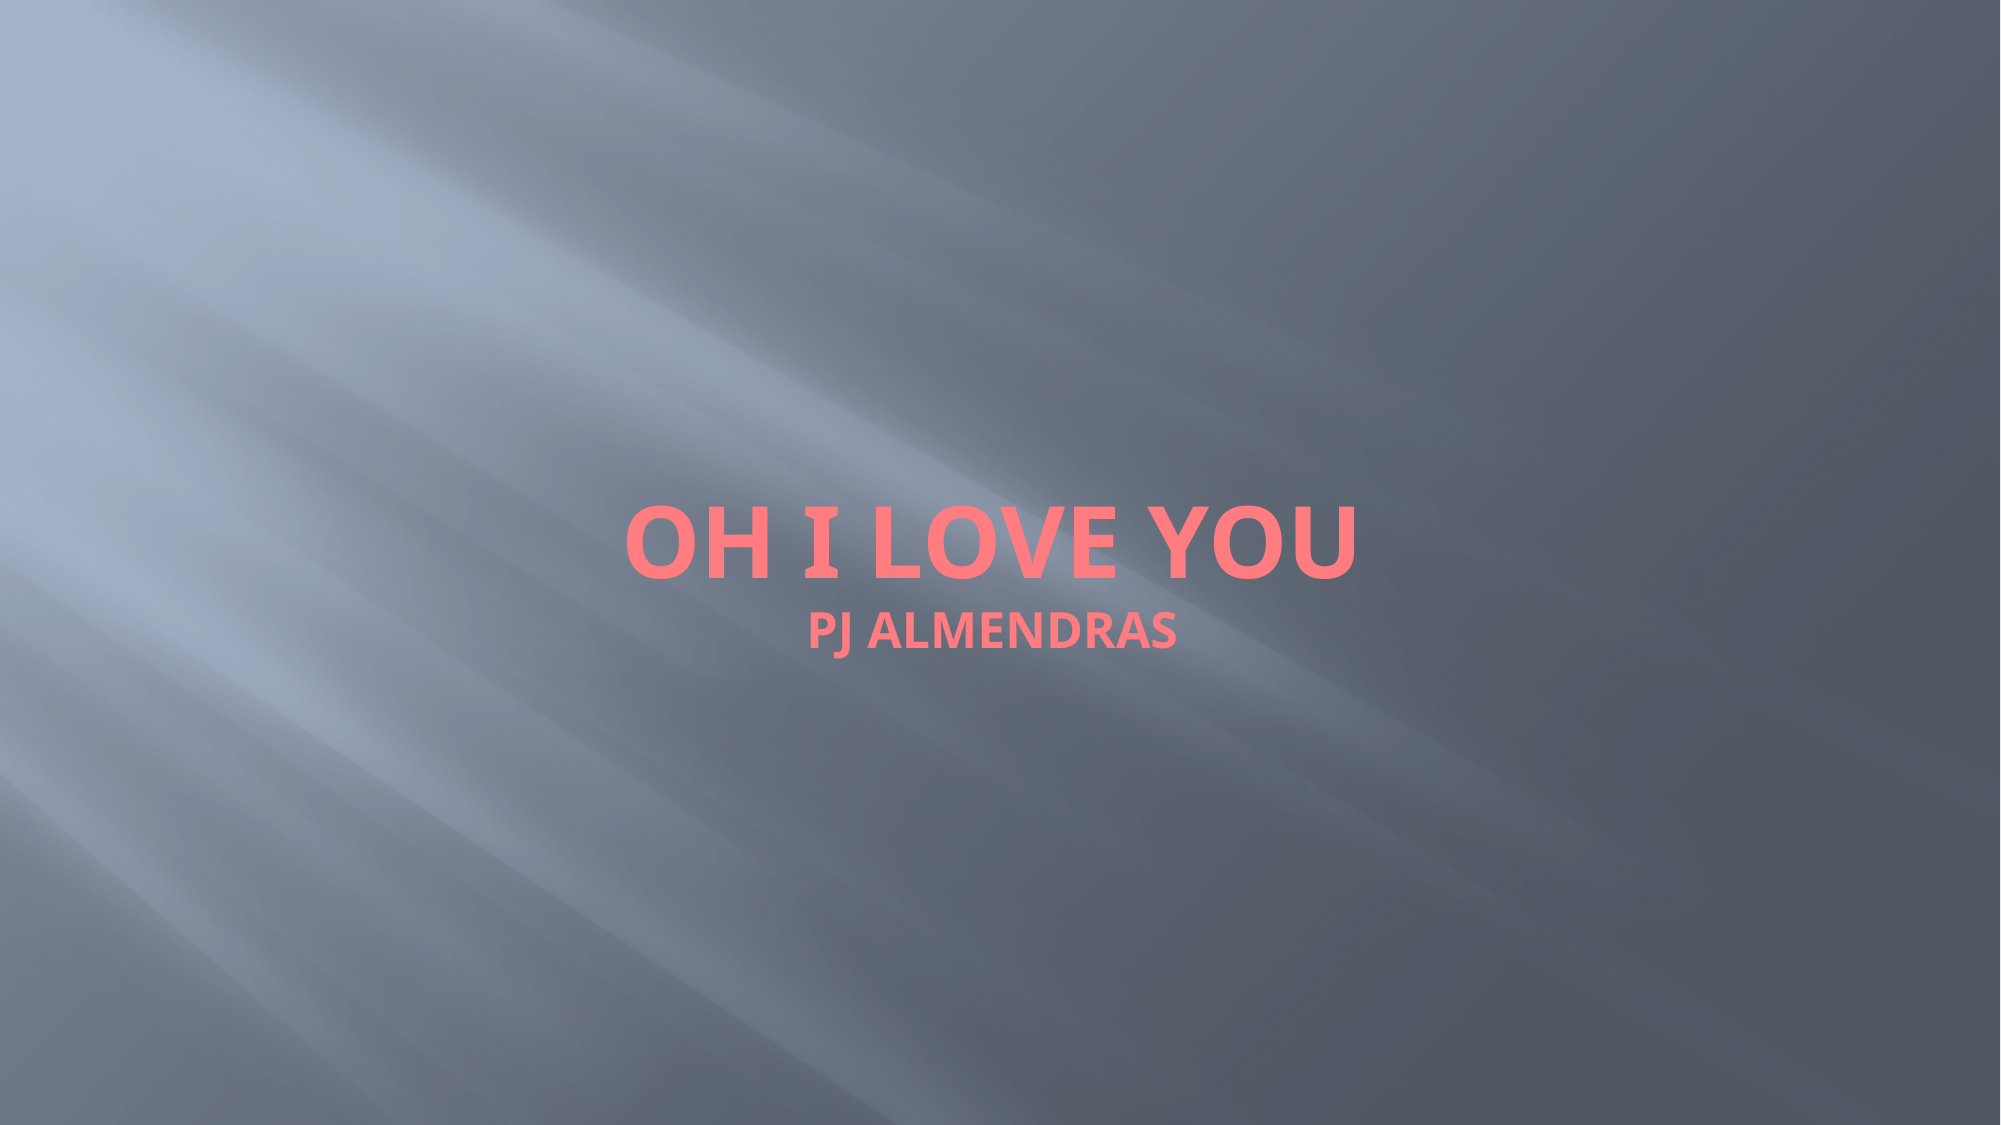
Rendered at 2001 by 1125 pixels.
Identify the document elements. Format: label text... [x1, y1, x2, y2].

title OH I LOVE YOU PJ ALMENDRAS [92, 37, 1893, 1100]
